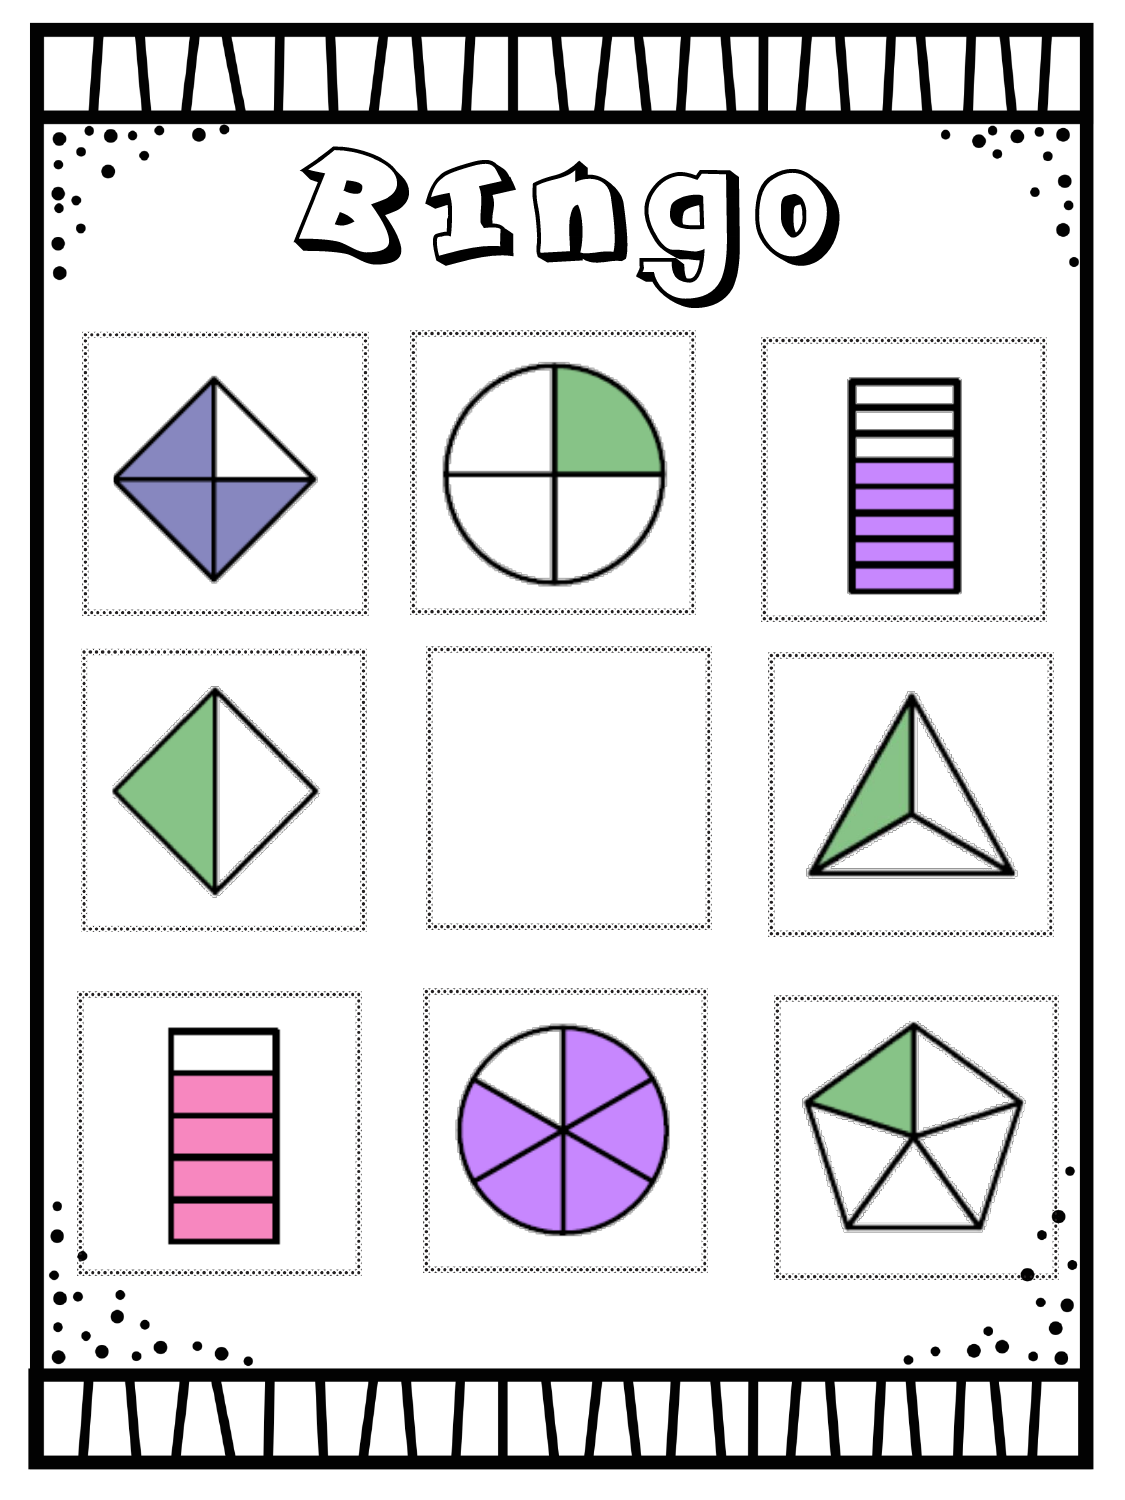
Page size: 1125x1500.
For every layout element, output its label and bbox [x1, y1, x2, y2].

text_box [758, 977, 1074, 1294]
text_box [61, 973, 377, 1290]
text_box [745, 319, 1062, 636]
text_box [752, 634, 1069, 951]
text_box [407, 970, 723, 1287]
text_box [64, 314, 383, 948]
text_box [836, 356, 971, 606]
text_box [410, 628, 727, 944]
picture [6, 0, 1119, 1500]
text_box [449, 1010, 675, 1247]
text_box [113, 366, 325, 603]
text_box [802, 670, 1030, 908]
text_box [112, 679, 331, 917]
text_box [152, 1017, 297, 1254]
text_box [394, 312, 711, 629]
text_box [434, 359, 671, 596]
text_box [794, 1017, 1038, 1254]
